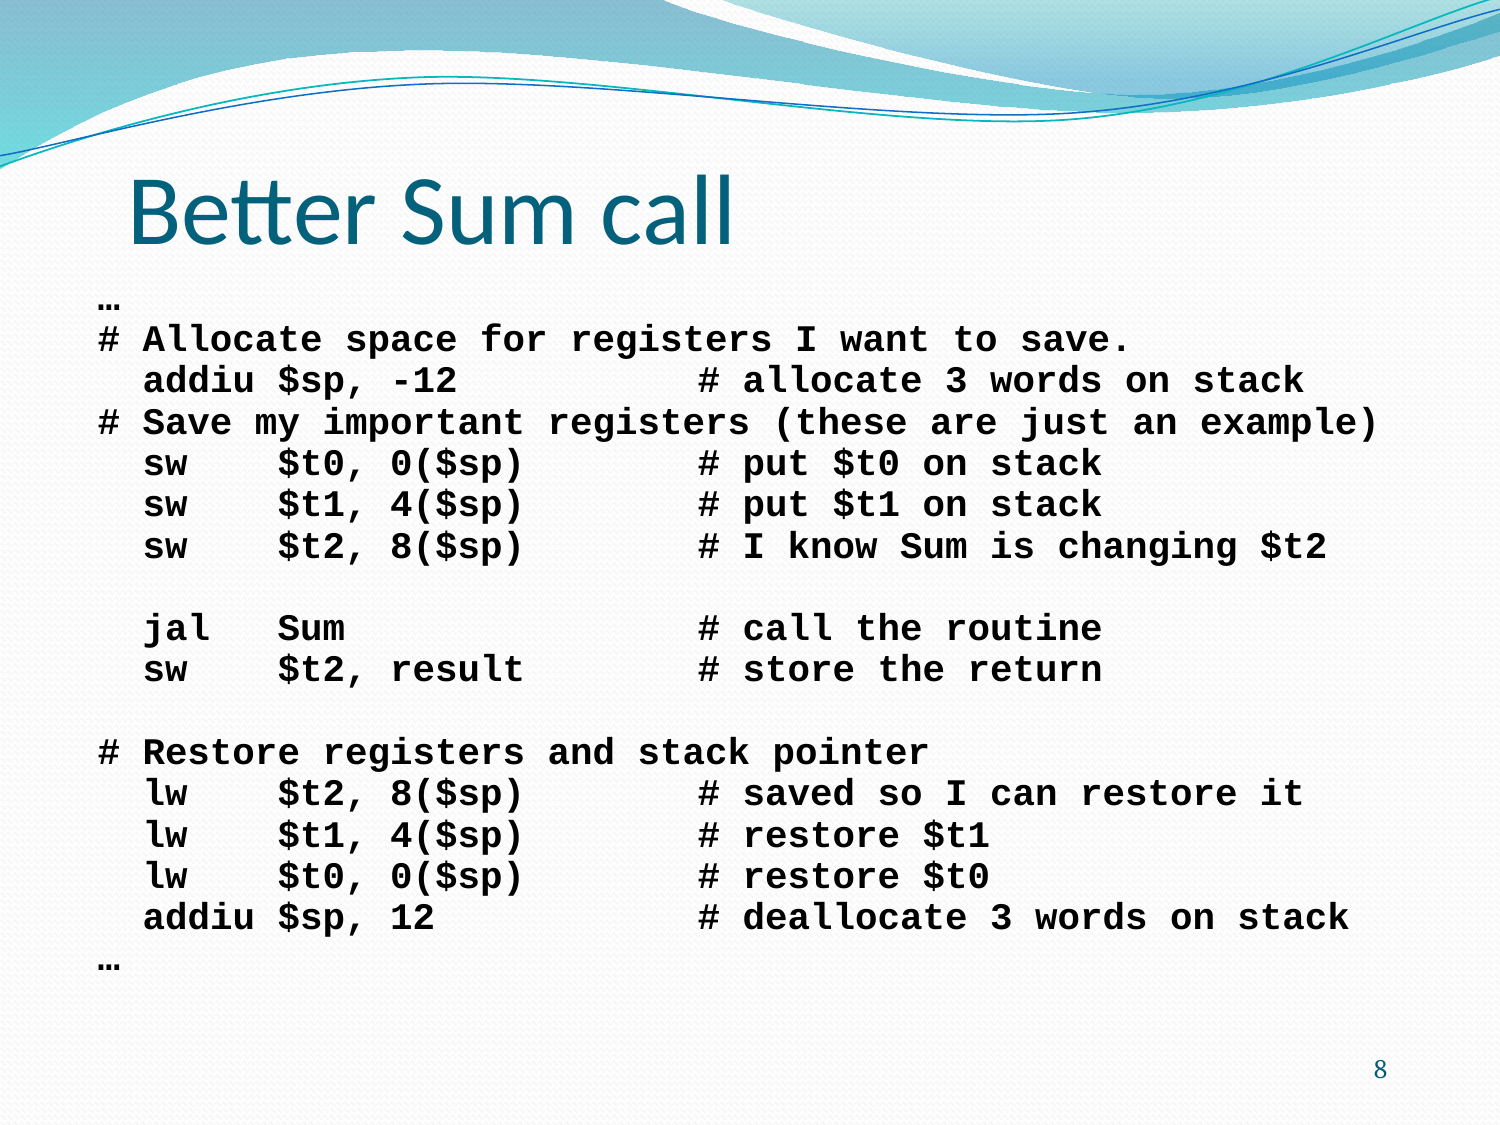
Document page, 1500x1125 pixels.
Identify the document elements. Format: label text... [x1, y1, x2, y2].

text_box … # Allocate space for registers I want to save. addiu $sp, -12 # allocate 3 words on stack # Save my important registers (these are just an example) sw $t0, 0($sp) # put $t0 on stack sw $t1, 4($sp) # put $t1 on stack sw $t2, 8($sp) # I know Sum is changing $t2 jal Sum # call the routine sw $t2, result # store the return # Restore registers and stack pointer lw $t2, 8($sp) # saved so I can restore it lw $t1, 4($sp) # restore $t1 lw $t0, 0($sp) # restore $t0 addiu $sp, 12 # deallocate 3 words on stack … [74, 262, 1425, 1050]
text_box Better Sum call [112, 137, 1388, 238]
slide_number 8 [1224, 1050, 1388, 1088]
